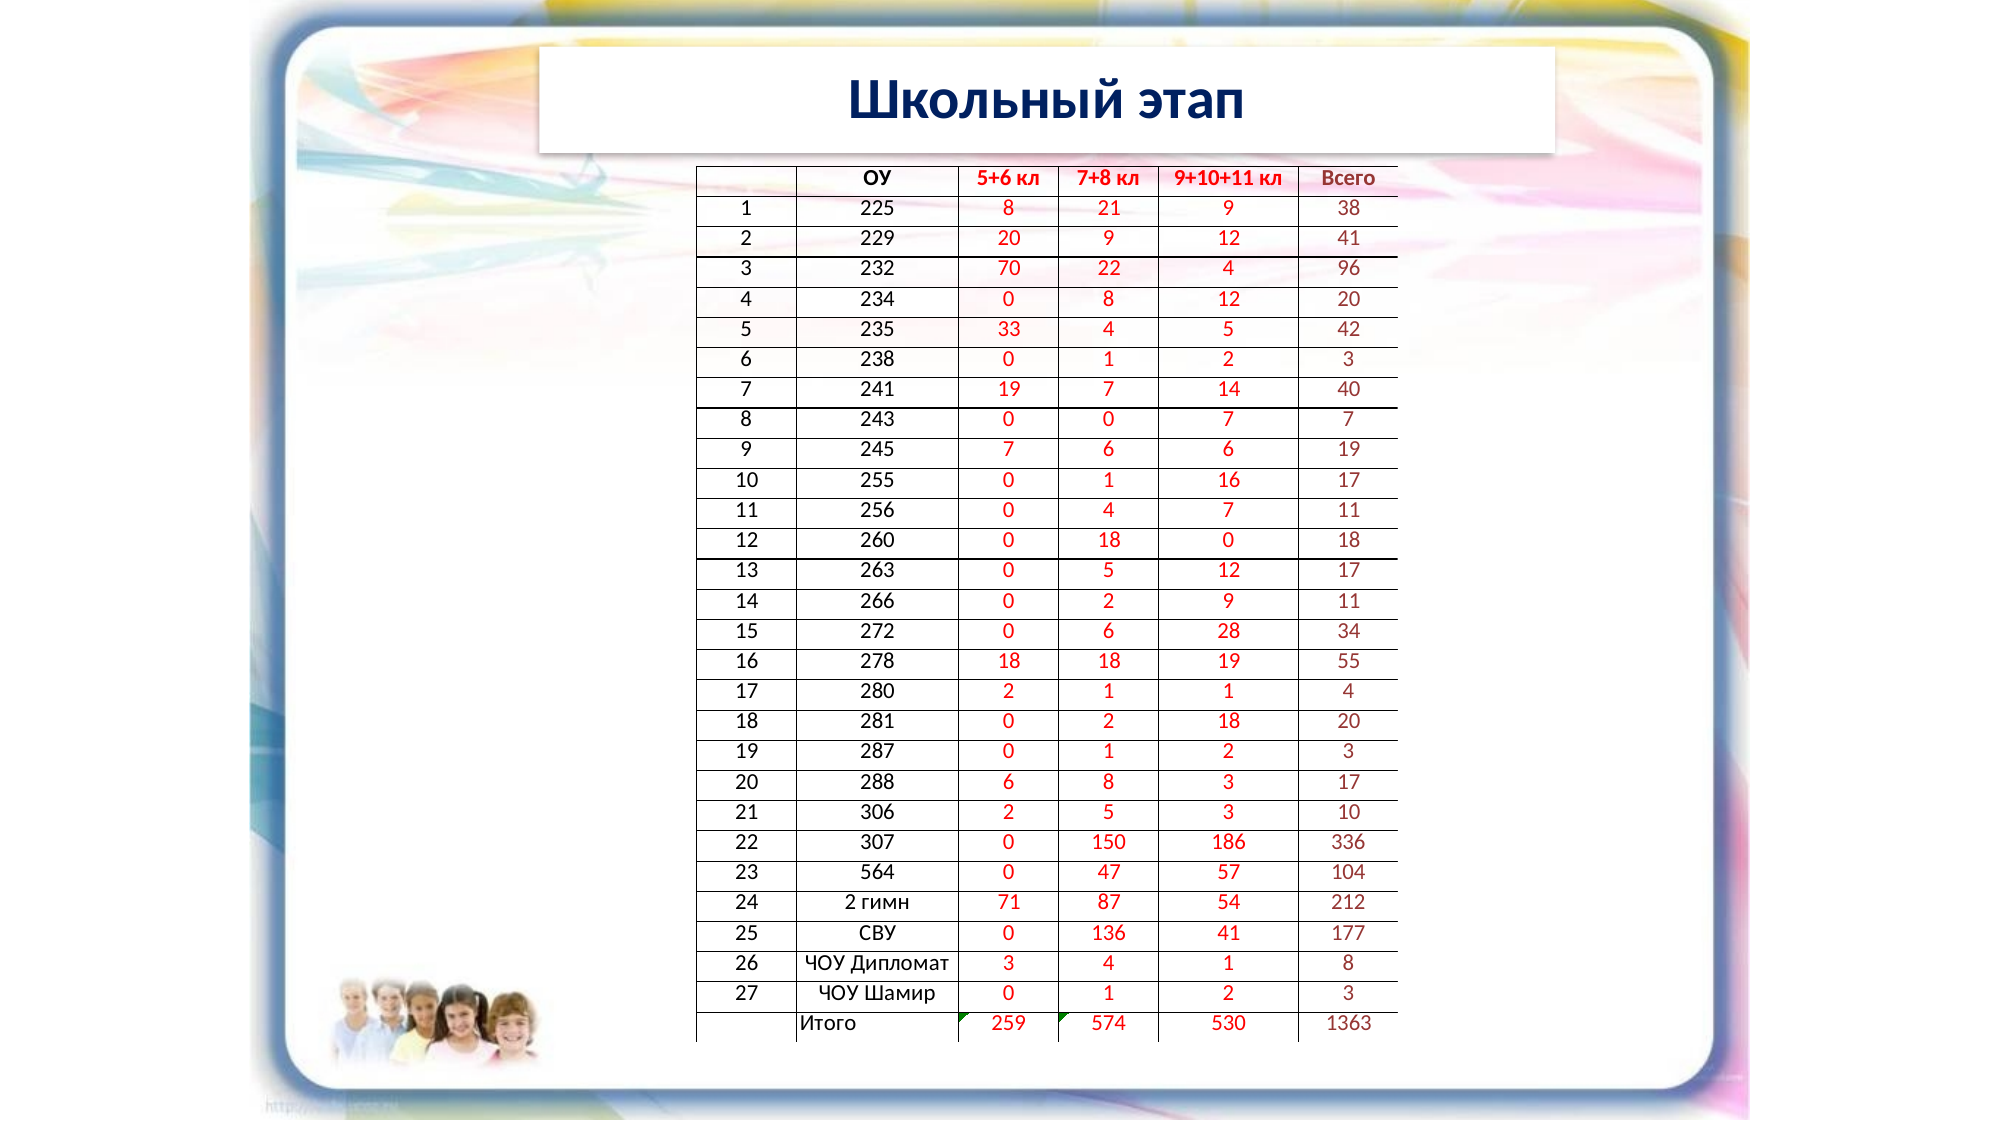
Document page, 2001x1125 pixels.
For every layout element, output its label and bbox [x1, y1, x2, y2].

picture [249, 0, 1750, 1121]
text_box [695, 165, 1399, 1043]
